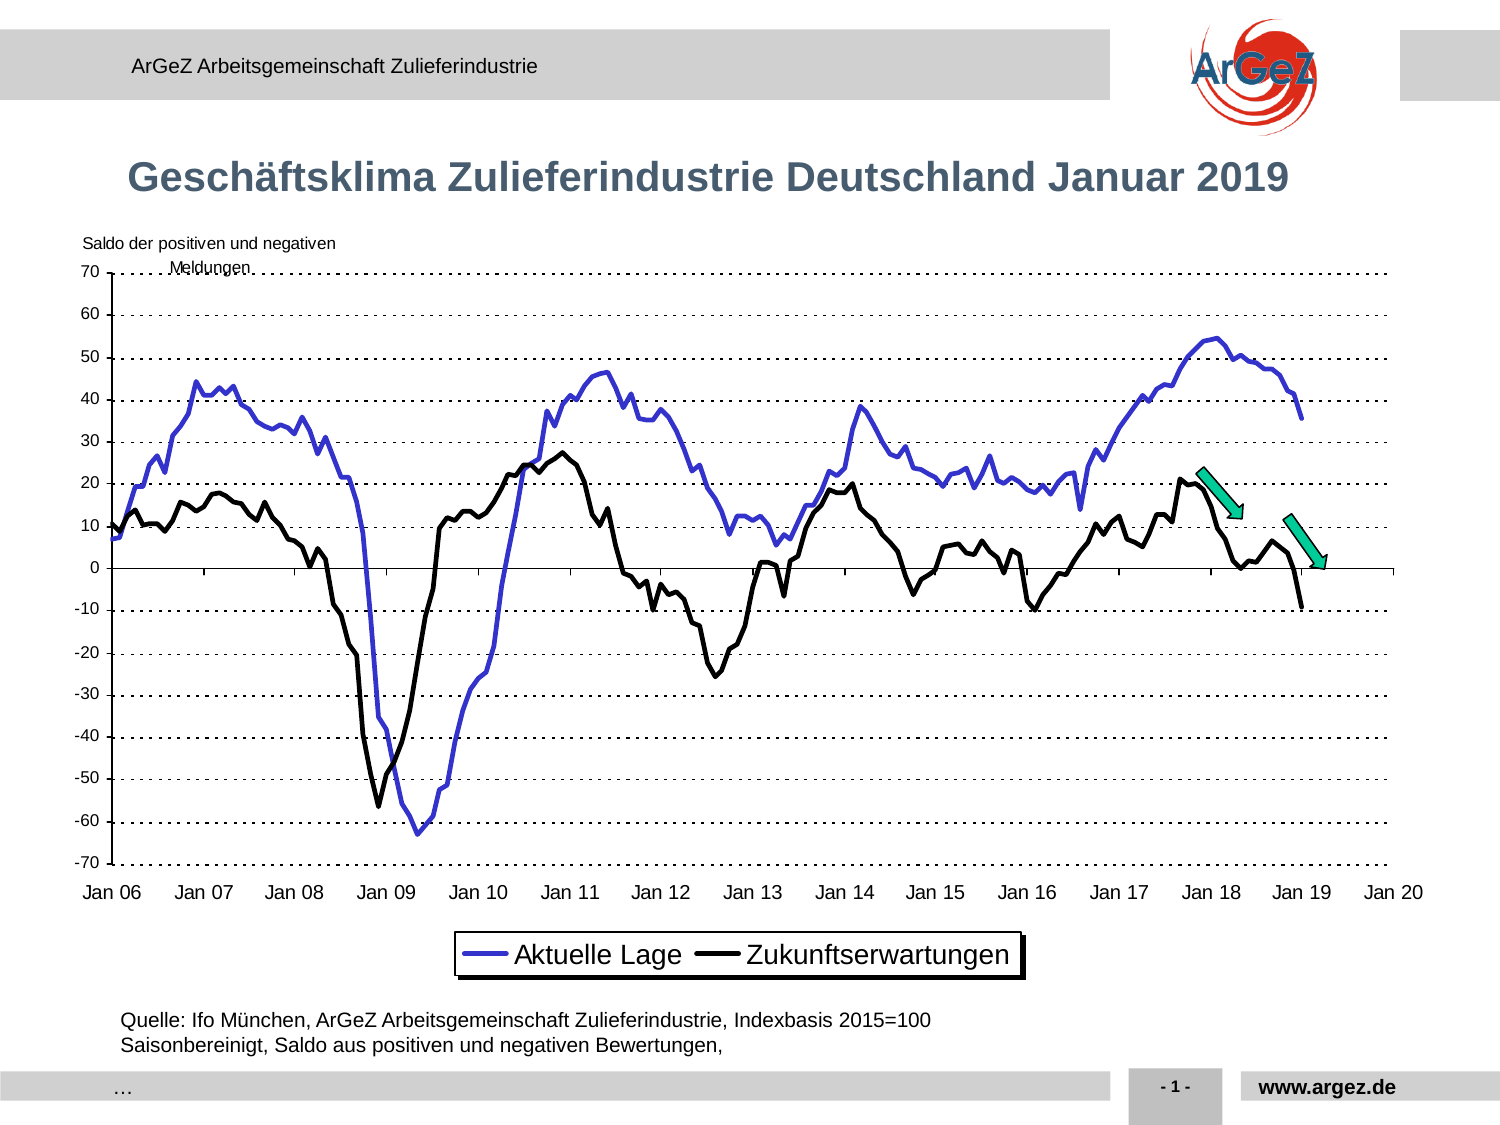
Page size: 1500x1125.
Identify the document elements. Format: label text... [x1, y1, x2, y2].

text_box Geschäftsklima Zulieferindustrie Deutschland Januar 2019 [112, 105, 1500, 244]
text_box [52, 221, 1468, 1019]
title [50, 0, 1425, 188]
text_box Quelle: Ifo München, ArGeZ Arbeitsgemeinschaft Zulieferindustrie, Indexbasis 2015=100 Saisonbereinigt, Saldo aus positiven und negativen Bewertungen, [105, 1027, 947, 1065]
